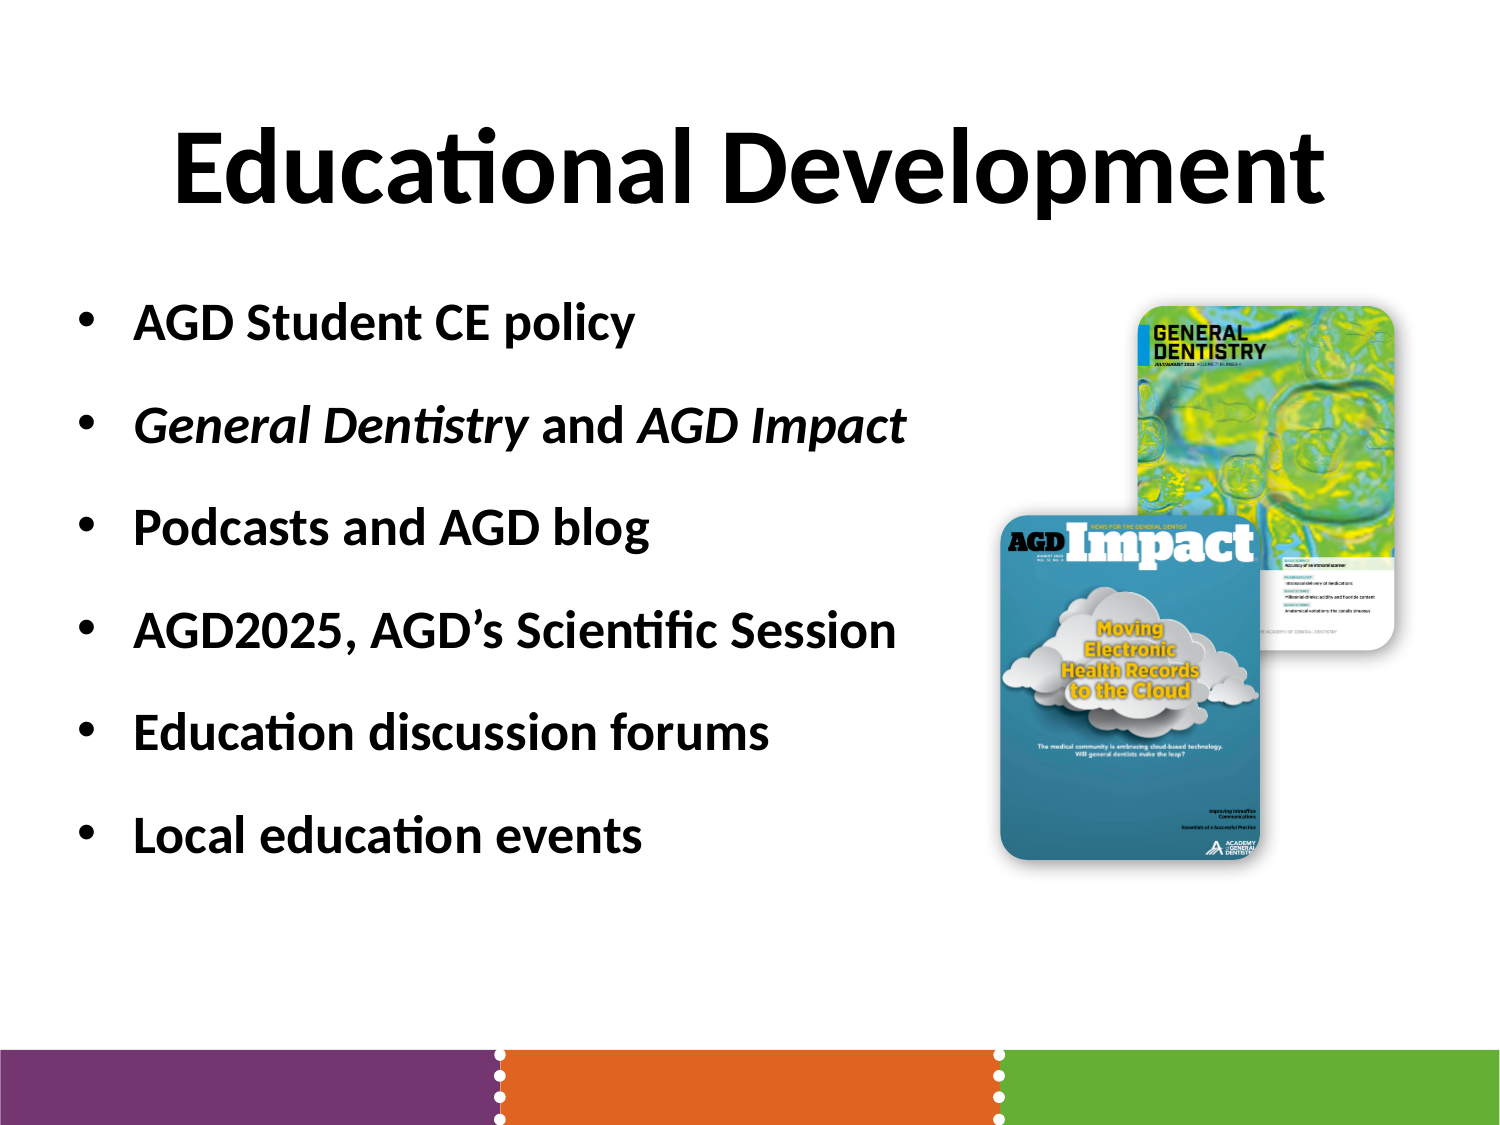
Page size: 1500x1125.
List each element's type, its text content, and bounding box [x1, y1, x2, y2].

text_box AGD Student CE policy General Dentistry and AGD Impact Podcasts and AGD blog AGD2025, AGD’s Scientific Session Education discussion forums Local education events [62, 279, 963, 1022]
text_box Educational Development [74, 87, 1425, 243]
picture [1000, 305, 1395, 861]
